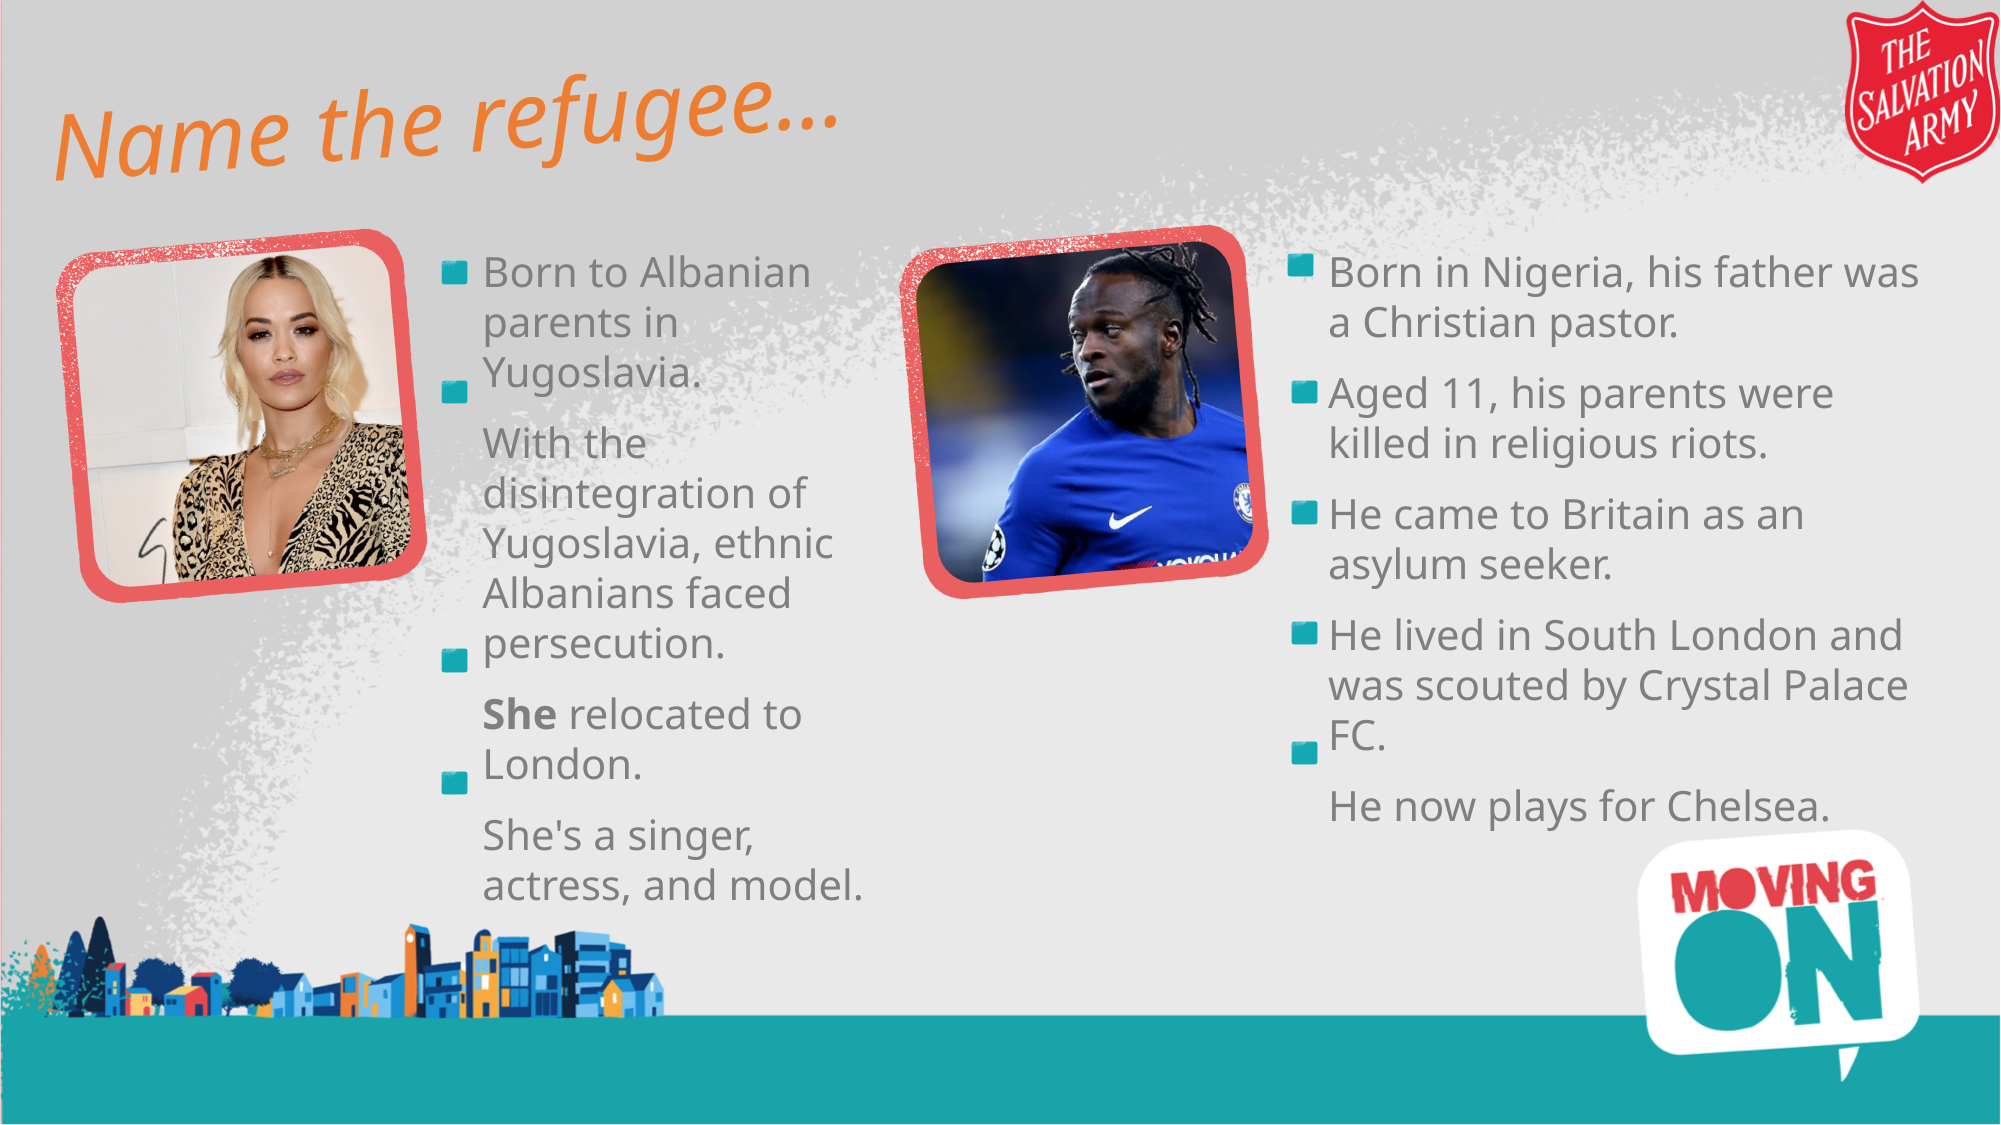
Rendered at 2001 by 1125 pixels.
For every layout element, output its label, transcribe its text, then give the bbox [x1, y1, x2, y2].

text_box Born to Albanian parents in Yugoslavia. With the disintegration of Yugoslavia, ethnic Albanians faced persecution. She relocated to London. She's a singer, actress, and model. [467, 238, 893, 988]
picture [0, 0, 2001, 1125]
text_box Born in Nigeria, his father was a Christian pastor. Aged 11, his parents were killed in religious riots. He came to Britain as an asylum seeker. He lived in South London and was scouted by Crystal Palace FC. He now plays for Chelsea. [1313, 238, 1958, 908]
text_box Name the refugee... [30, 0, 1707, 209]
